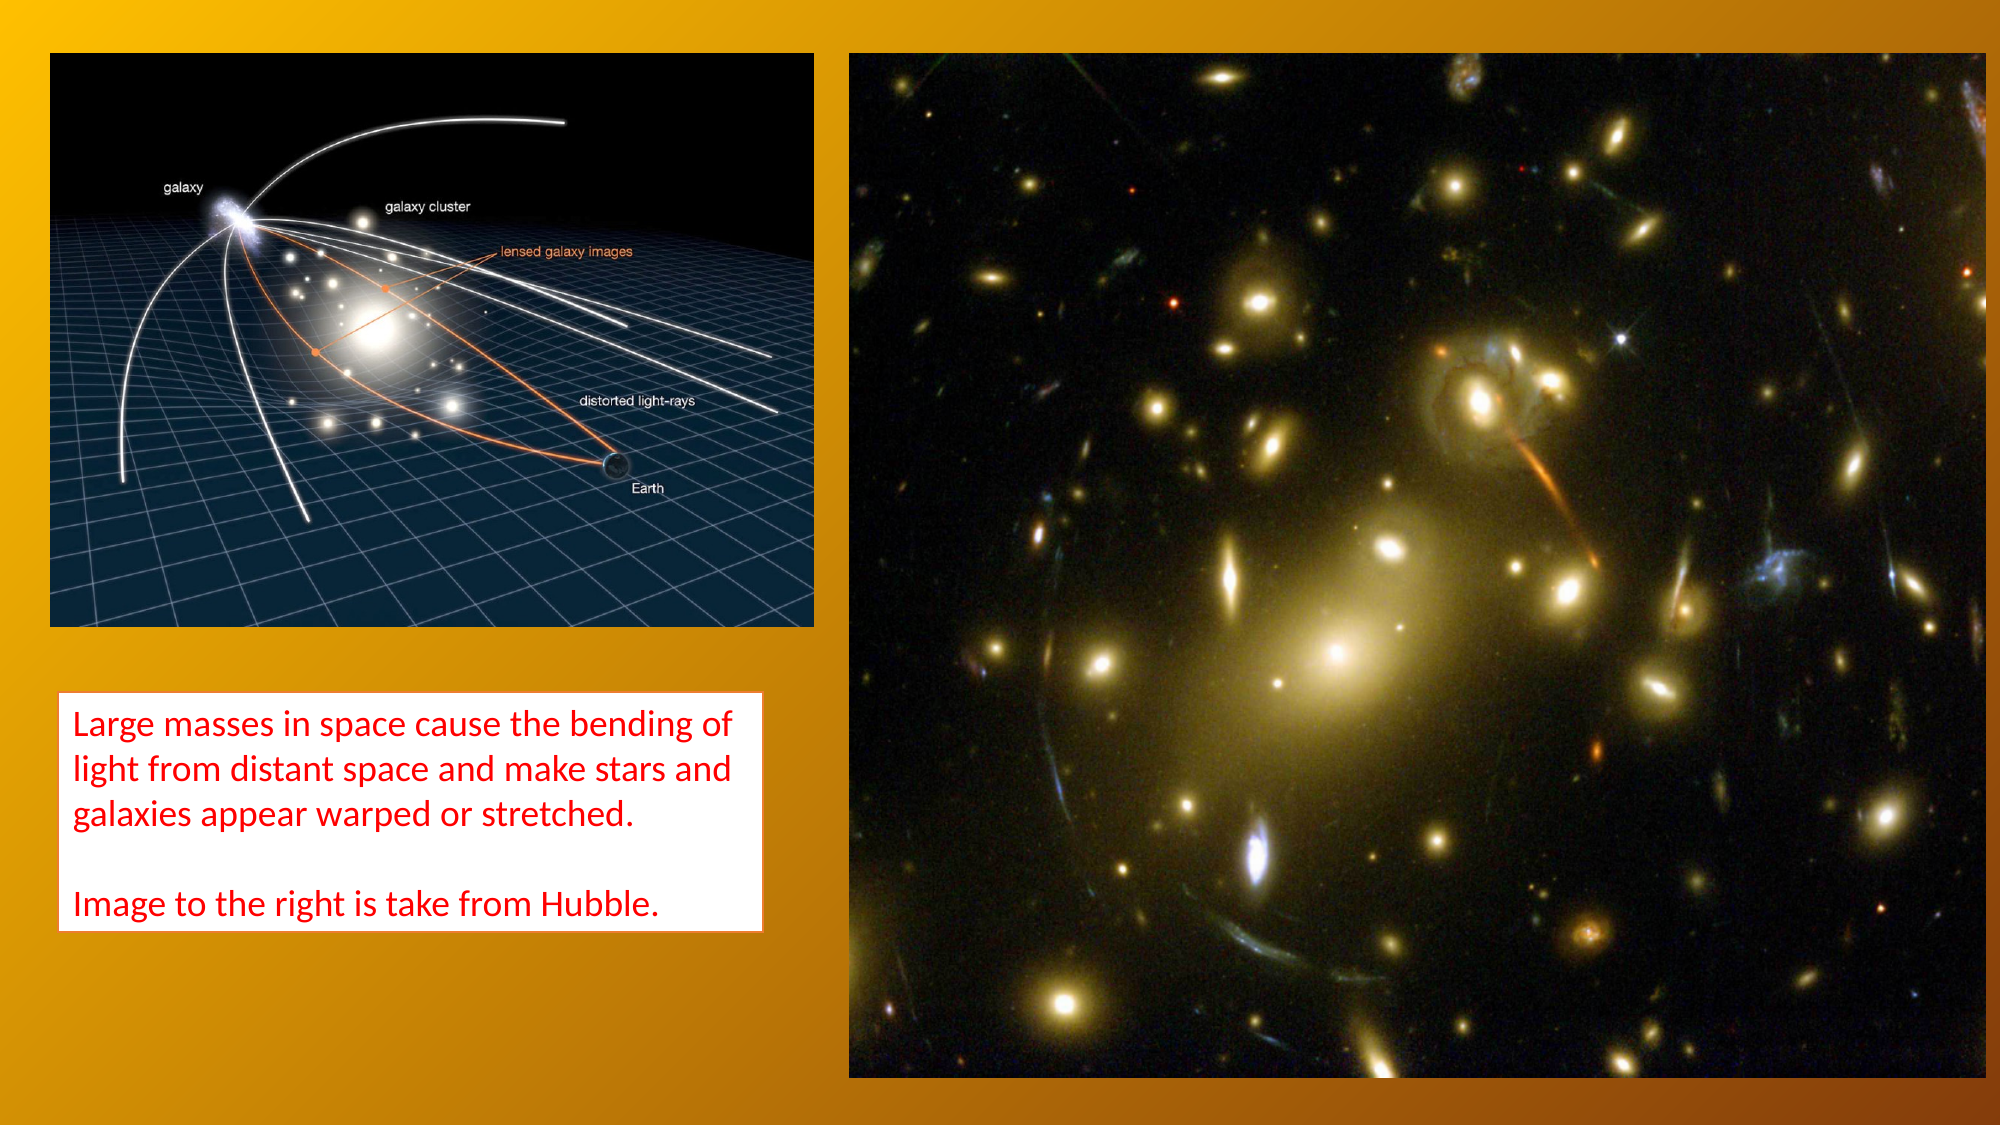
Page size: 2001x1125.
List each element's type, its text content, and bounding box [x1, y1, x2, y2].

picture [50, 53, 814, 627]
text_box Large masses in space cause the bending of light from distant space and make stars and galaxies appear warped or stretched. Image to the right is take from Hubble. [57, 691, 764, 933]
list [849, 53, 1986, 1079]
